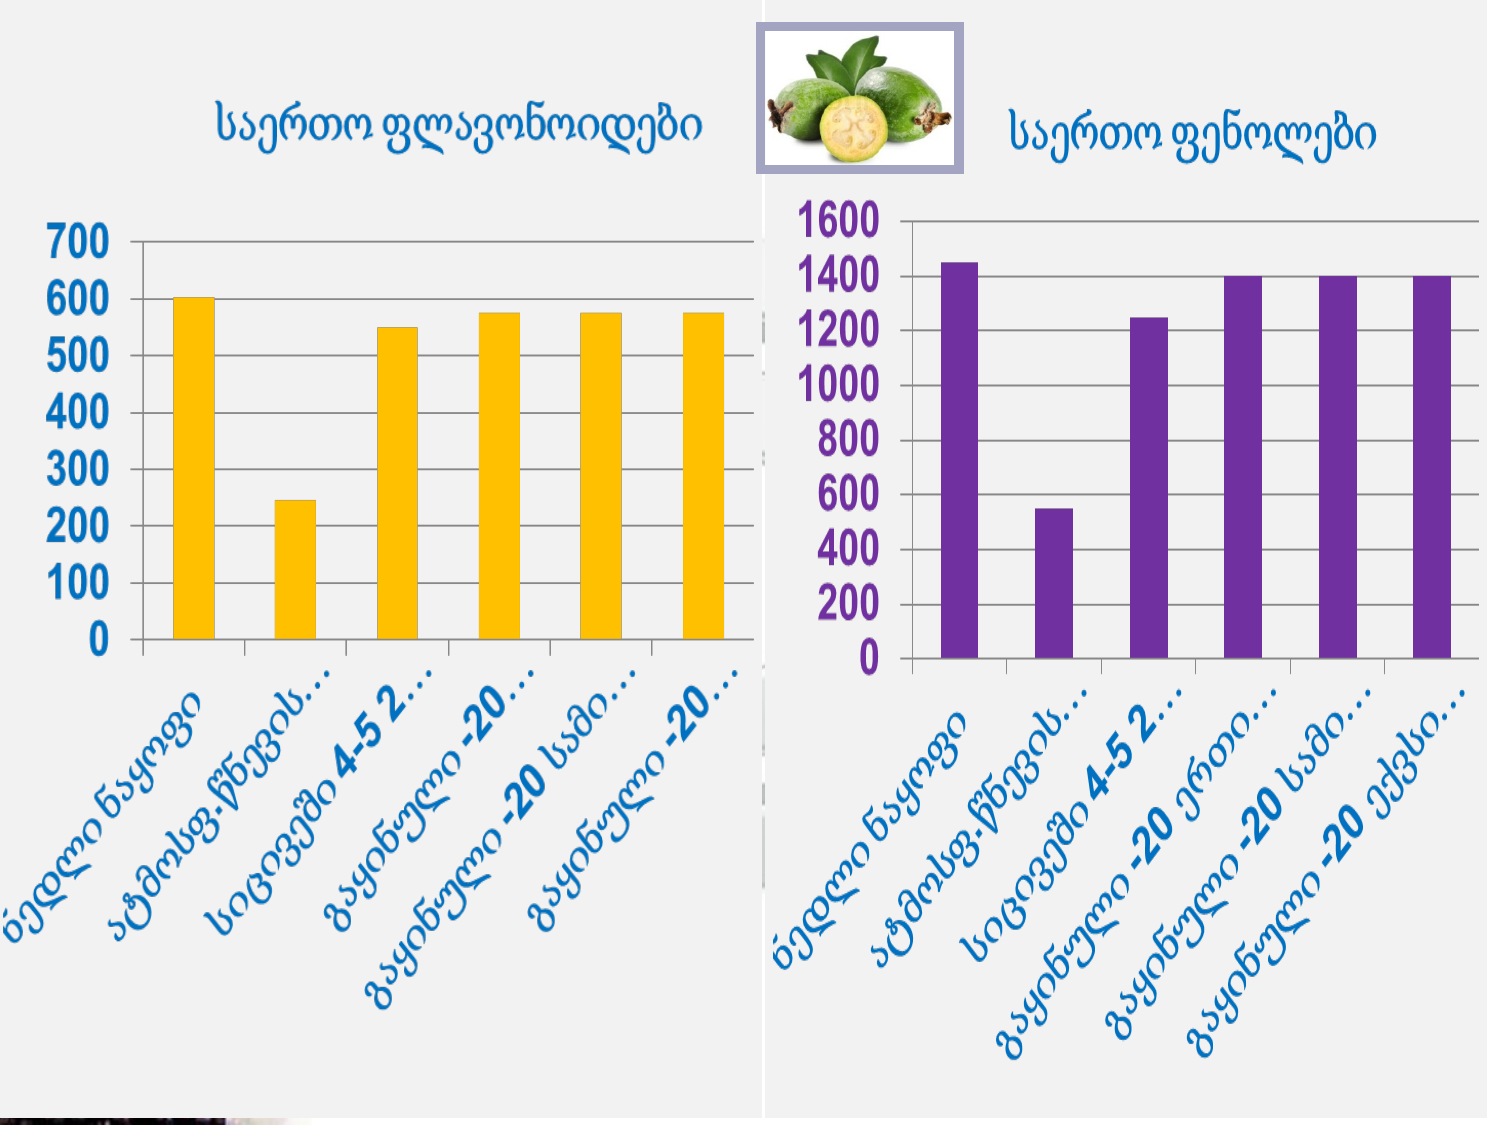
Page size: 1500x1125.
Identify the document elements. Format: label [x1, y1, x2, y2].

picture [0, 0, 1500, 1125]
text_box [0, 0, 762, 1118]
picture [765, 30, 955, 166]
text_box [765, 0, 1488, 1118]
